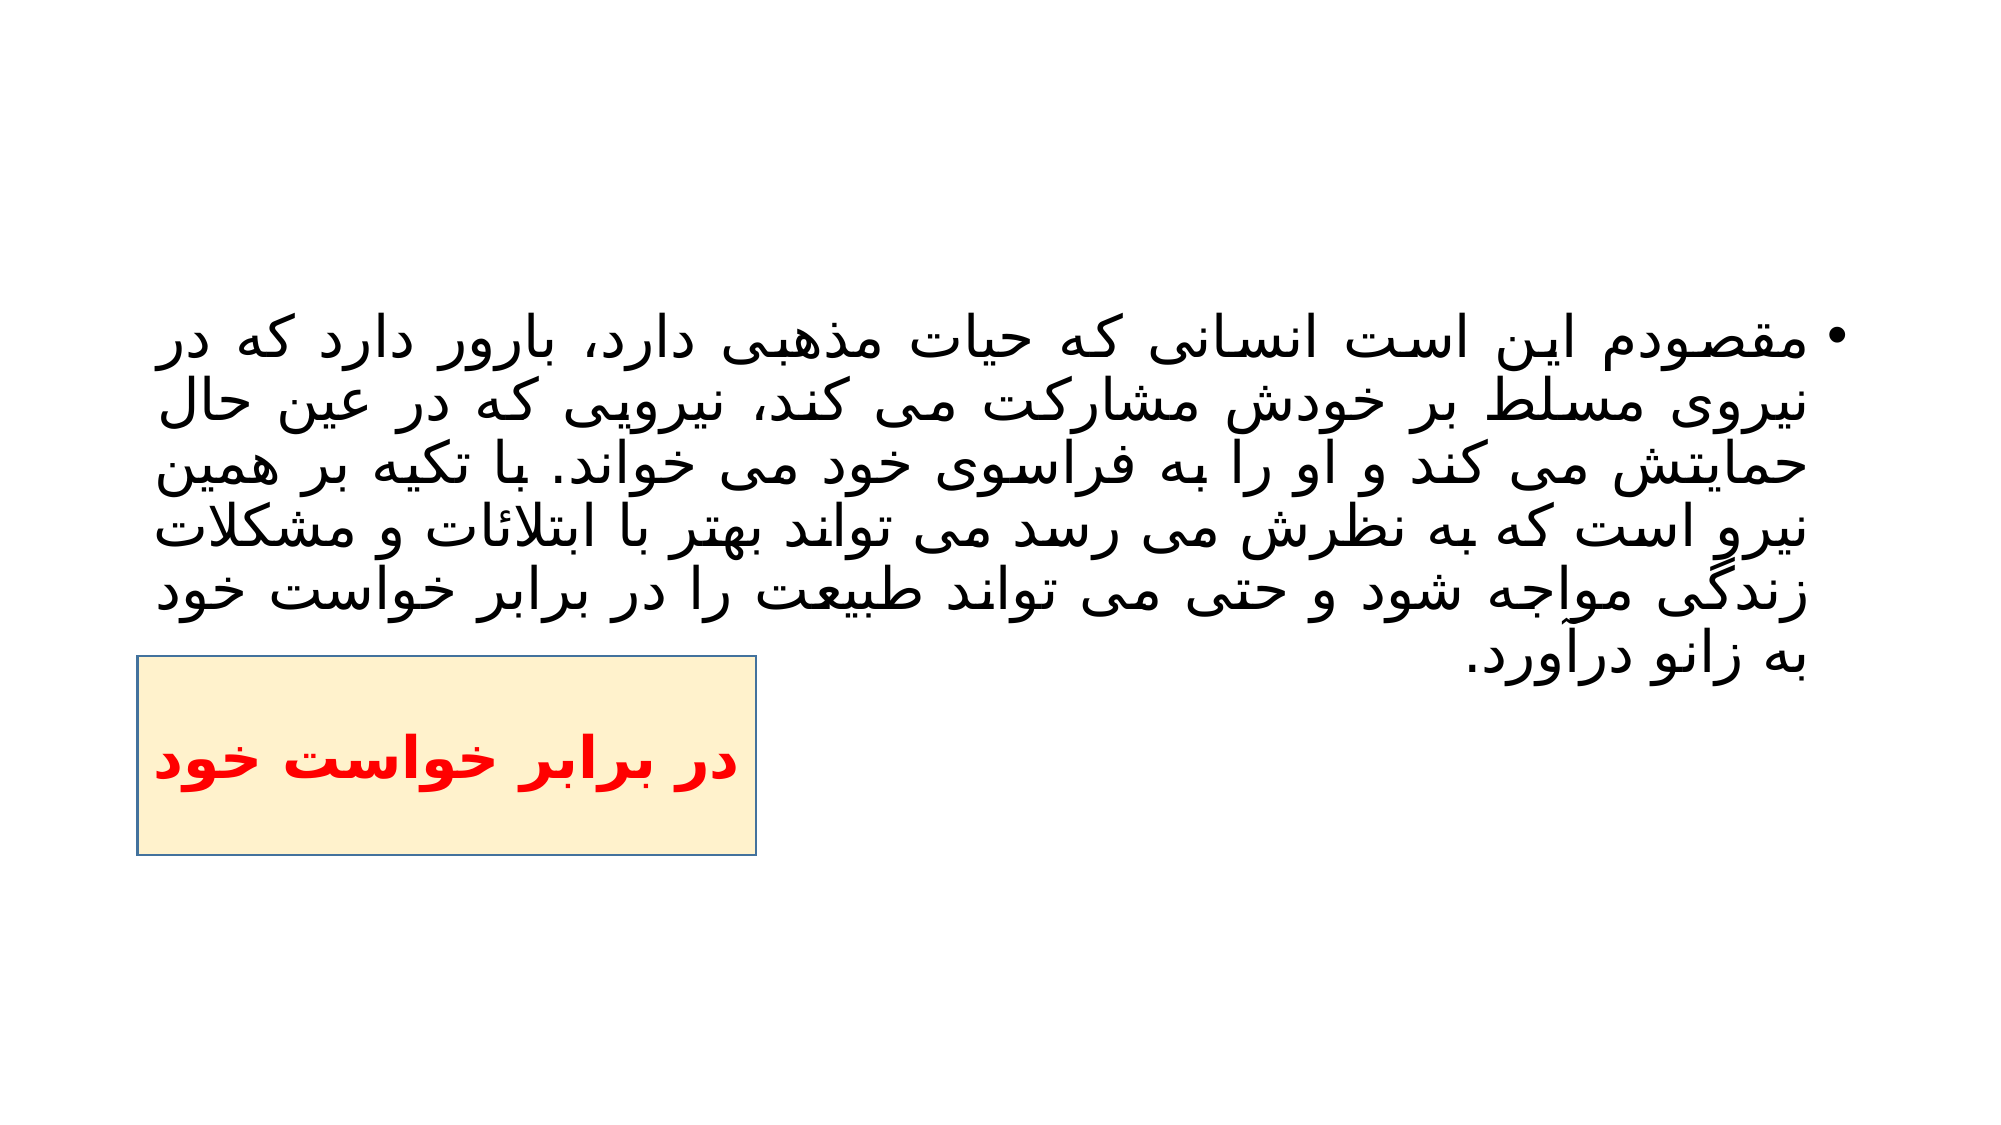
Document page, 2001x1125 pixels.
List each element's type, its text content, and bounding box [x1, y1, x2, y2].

list مقصودم این است انسانی که حیات مذهبی دارد، بارور دارد که در نیروی مسلط بر خودش مشارکت می کند، نیرویی که در عین حال حمایتش می کند و او را به فراسوی خود می خواند. با تکیه بر همین نیرو است که به نظرش می رسد می تواند بهتر با ابتلائات و مشکلات زندگی مواجه شود و حتی می تواند طبیعت را در برابر خواست خود به زانو درآورد. [137, 299, 1863, 1014]
text_box در برابر خواست خود [136, 655, 757, 856]
